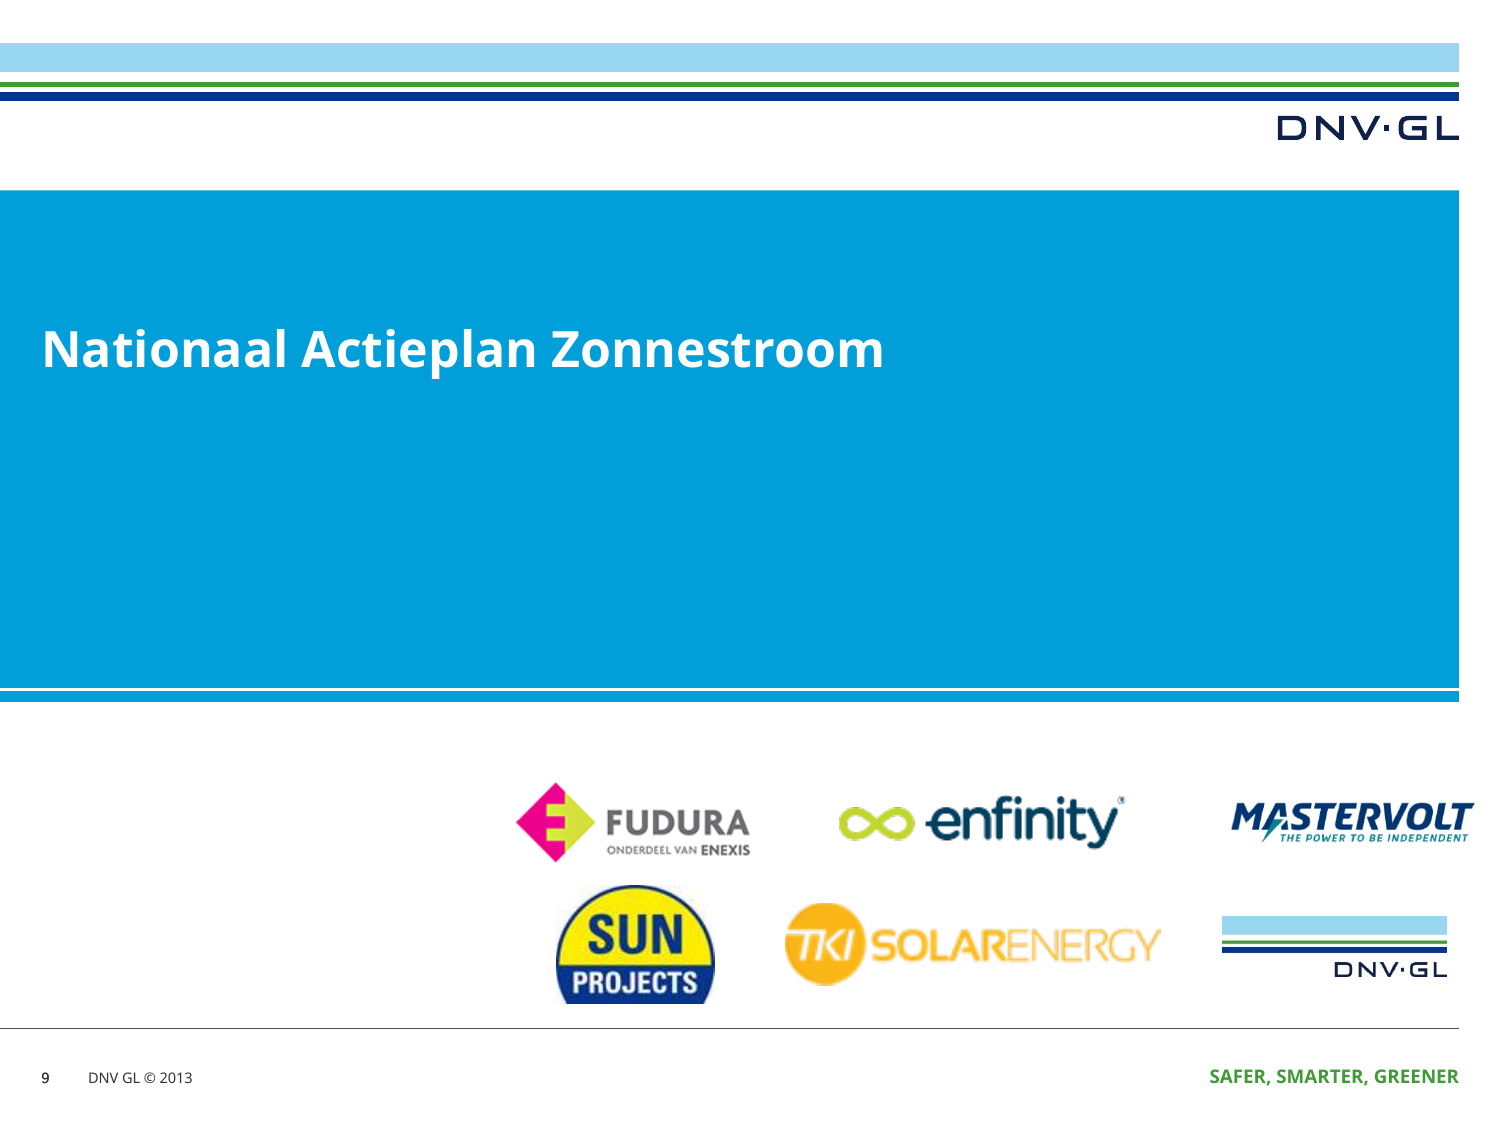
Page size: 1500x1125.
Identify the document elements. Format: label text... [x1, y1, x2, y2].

picture [838, 795, 1127, 851]
picture [1222, 916, 1448, 977]
picture [501, 777, 806, 869]
title Nationaal Actieplan Zonnestroom [41, 269, 1099, 379]
picture [556, 884, 715, 1005]
picture [785, 903, 1161, 986]
text_box 9 [41, 1069, 81, 1099]
picture [1203, 776, 1500, 869]
